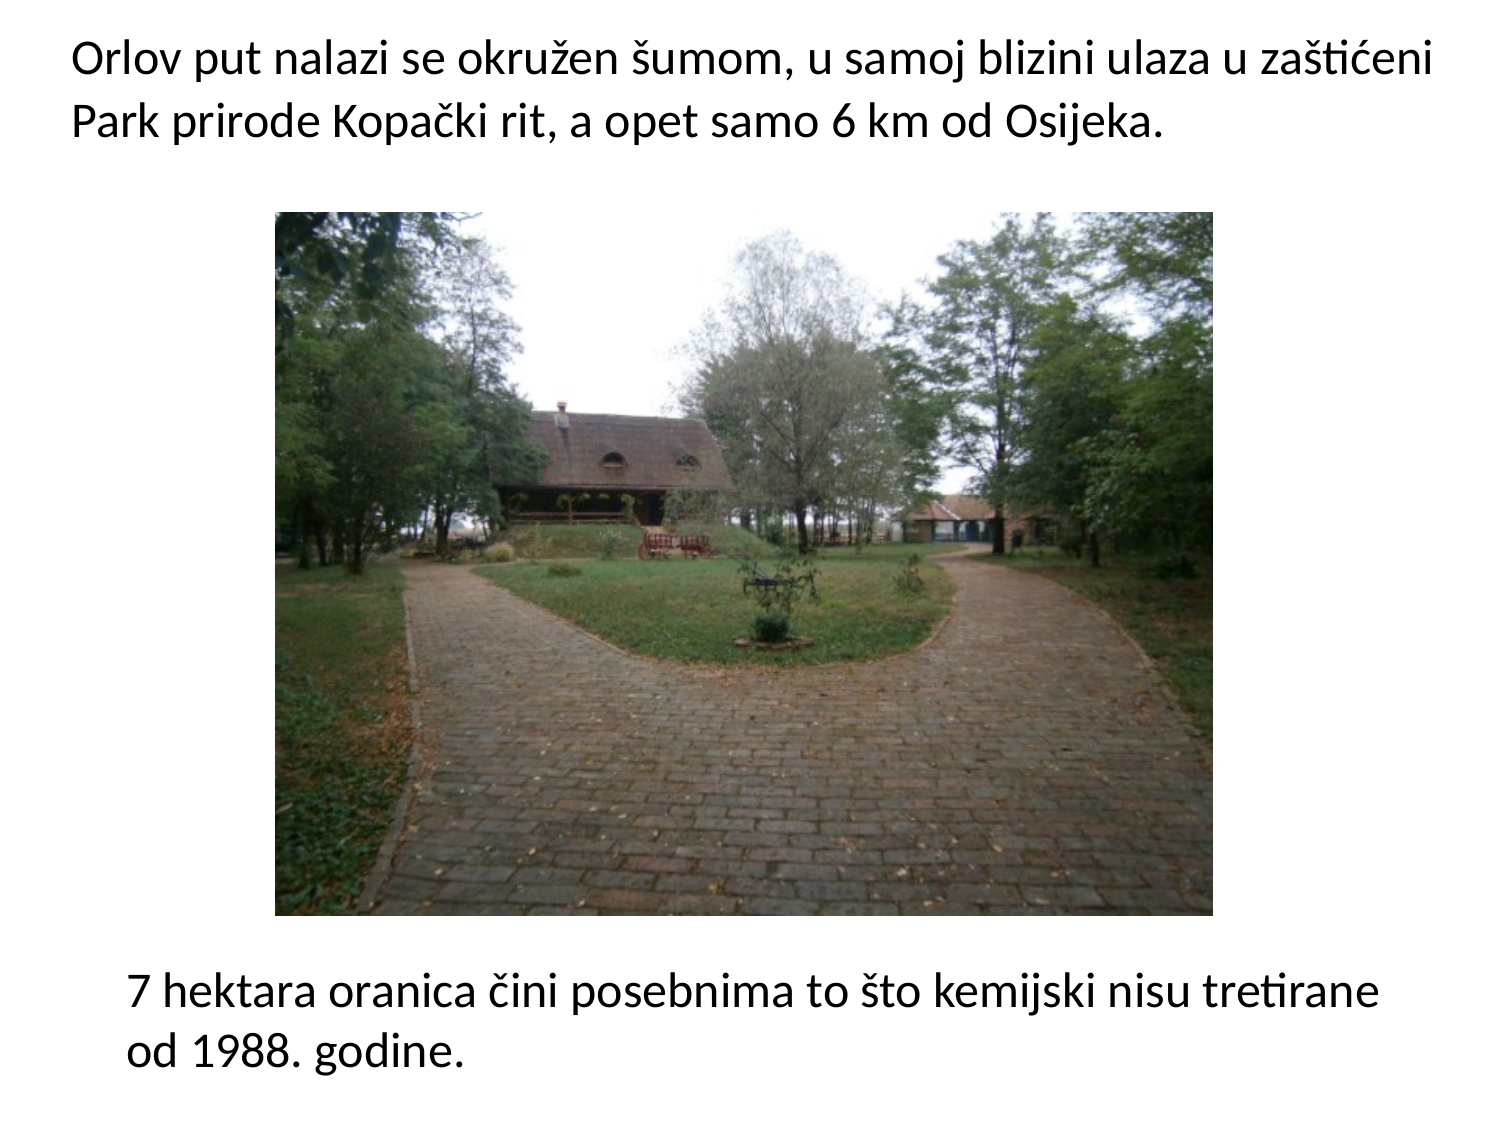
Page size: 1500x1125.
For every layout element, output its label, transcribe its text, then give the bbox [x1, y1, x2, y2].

list Orlov put nalazi se okružen šumom, u samoj blizini ulaza u zaštićeni Park prirode Kopački rit, a opet samo 6 km od Osijeka. [0, 0, 1475, 743]
picture [274, 212, 1213, 916]
text_box 7 hektara oranica čini posebnima to što kemijski nisu tretirane od 1988. godine. [111, 949, 1407, 1085]
